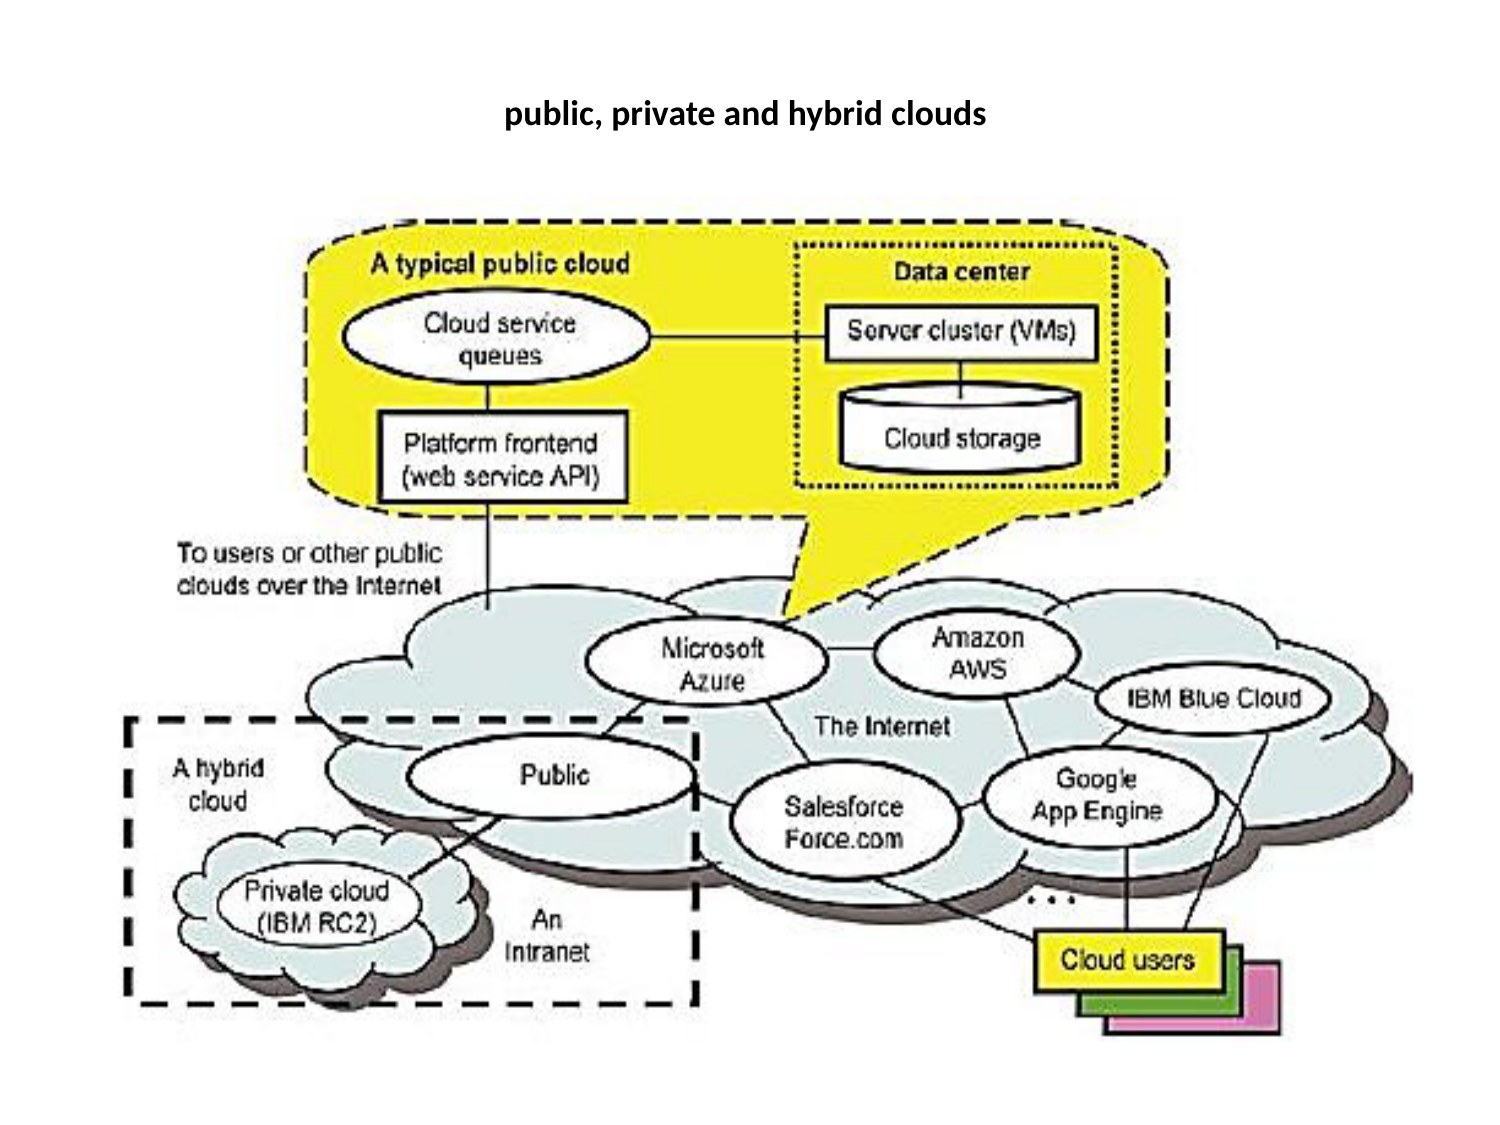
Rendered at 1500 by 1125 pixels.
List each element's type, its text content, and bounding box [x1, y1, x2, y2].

title public, private and hybrid clouds [75, 0, 1425, 183]
picture [41, 196, 1470, 1050]
